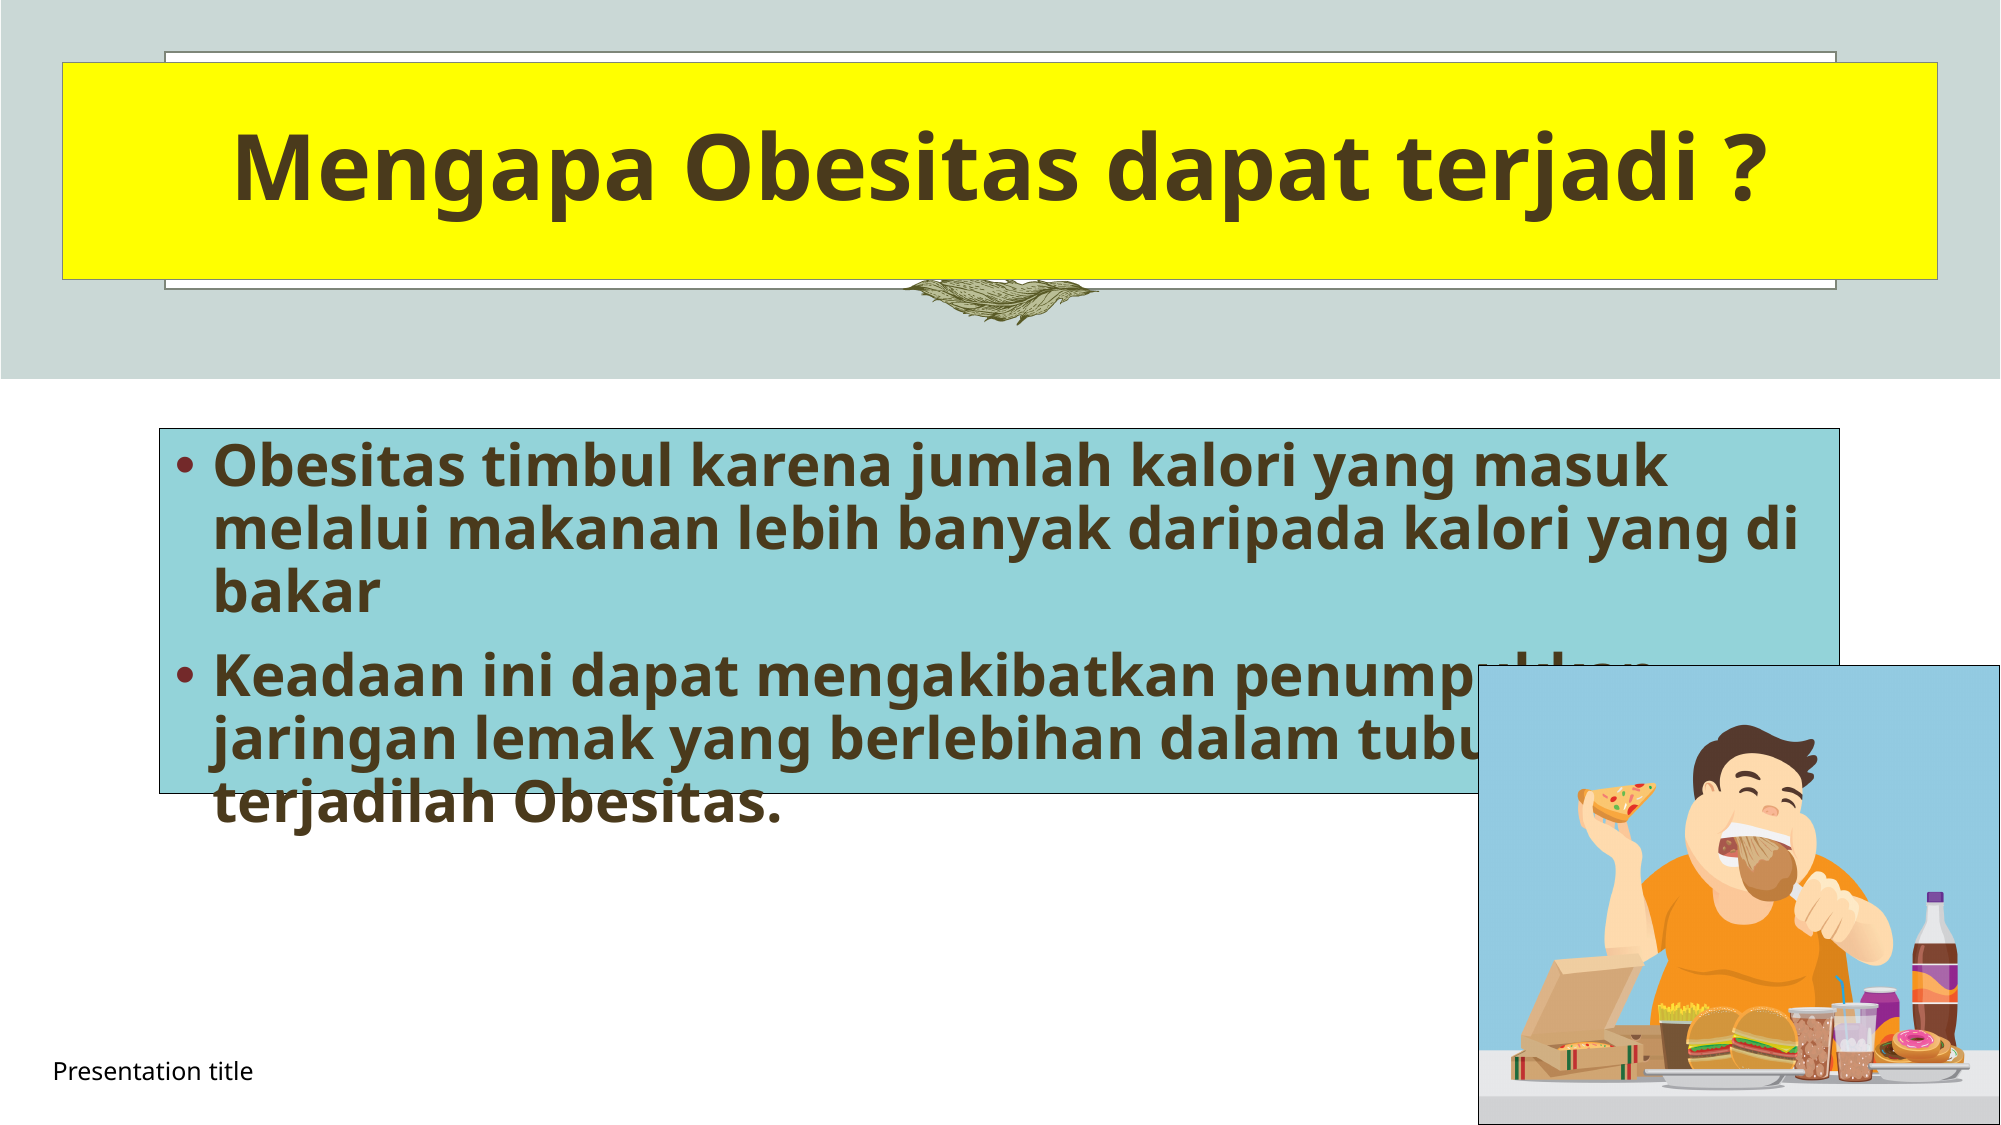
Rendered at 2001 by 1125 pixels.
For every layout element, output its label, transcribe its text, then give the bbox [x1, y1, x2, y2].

footer Presentation title [37, 1042, 713, 1103]
title Mengapa Obesitas dapat terjadi ? [62, 62, 1938, 280]
picture [901, 280, 1100, 326]
picture [1477, 665, 2000, 1125]
list Obesitas timbul karena jumlah kalori yang masuk melalui makanan lebih banyak daripada kalori yang di bakar Keadaan ini dapat mengakibatkan penumpukkan jaringan lemak yang berlebihan dalam tubuh sehingga terjadilah Obesitas. [159, 428, 1840, 794]
